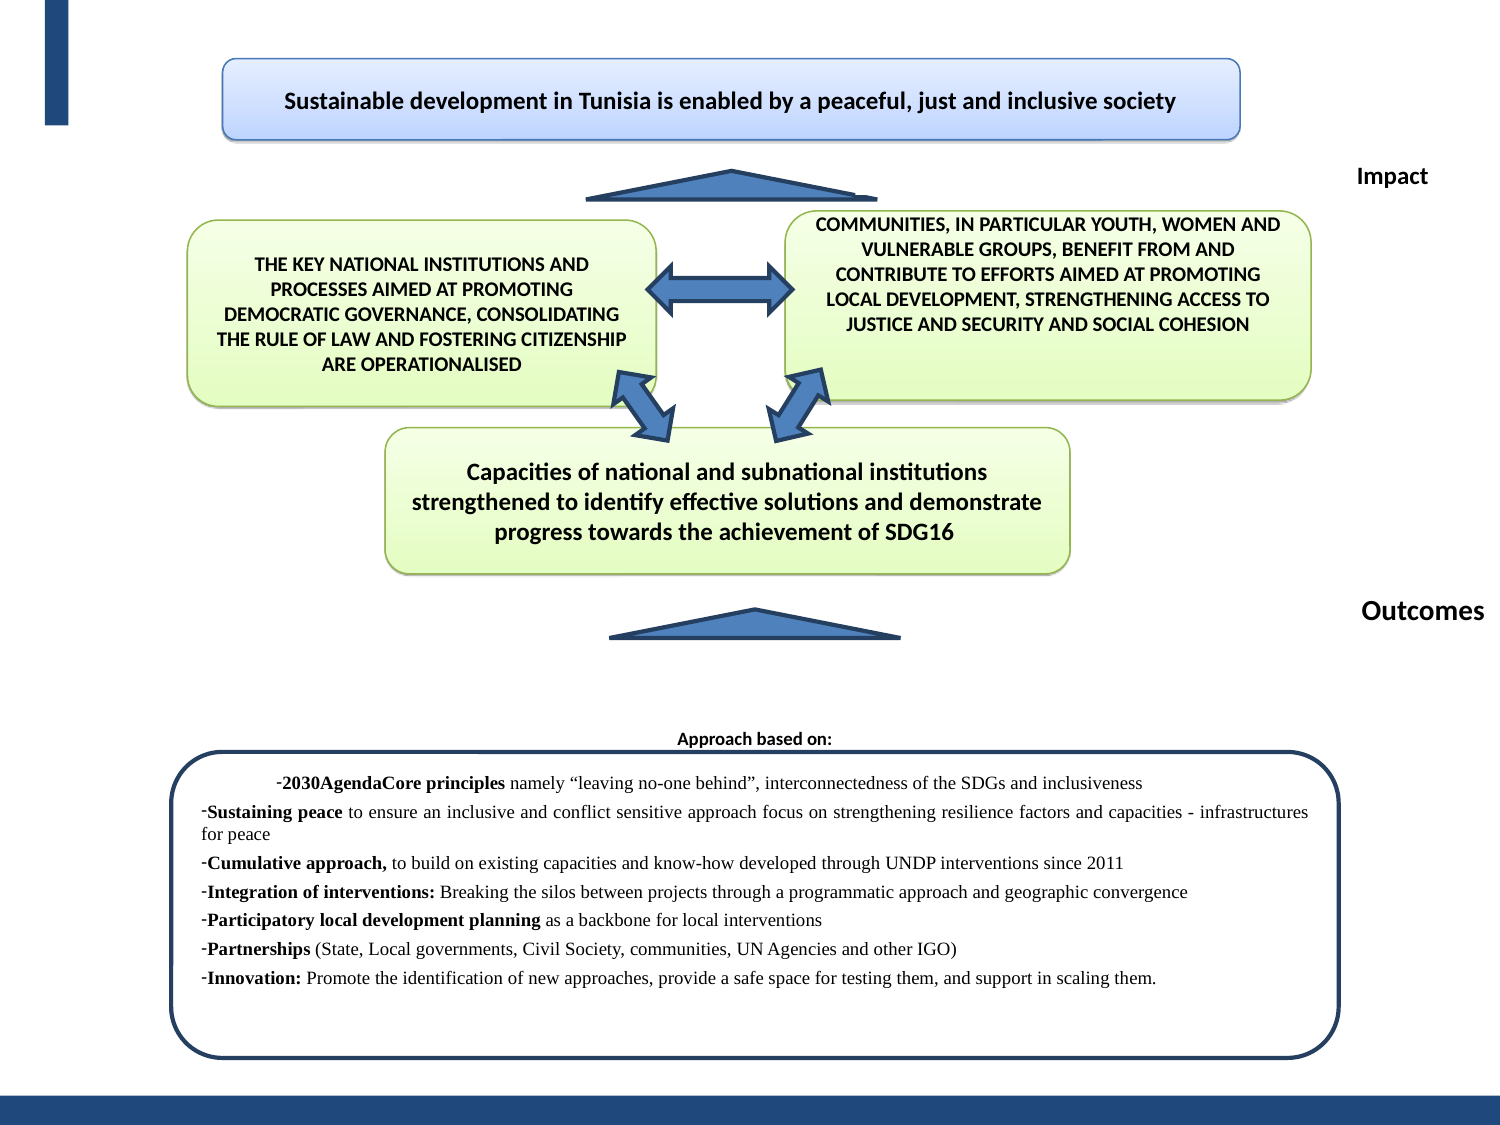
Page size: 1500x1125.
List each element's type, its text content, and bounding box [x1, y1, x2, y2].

text_box [613, 371, 674, 441]
text_box [609, 609, 901, 639]
text_box Outcomes [911, 583, 1500, 633]
text_box [647, 266, 793, 313]
text_box Sustainable development in Tunisia is enabled by a peaceful, just and inclusive society [222, 58, 1241, 140]
text_box Impact [855, 152, 1444, 195]
text_box COMMUNITIES, IN PARTICULAR YOUTH, WOMEN AND VULNERABLE GROUPS, BENEFIT FROM AND CONTRIBUTE TO EFFORTS AIMED AT PROMOTING LOCAL DEVELOPMENT, STRENGTHENING ACCESS TO JUSTICE AND SECURITY AND SOCIAL COHESION [785, 210, 1312, 401]
text_box THE KEY NATIONAL INSTITUTIONS AND PROCESSES AIMED AT PROMOTING DEMOCRATIC GOVERNANCE, CONSOLIDATING THE RULE OF LAW AND FOSTERING CITIZENSHIP ARE OPERATIONALISED [187, 220, 657, 407]
text_box Capacities of national and subnational institutions strengthened to identify effective solutions and demonstrate progress towards the achievement of SDG16 [385, 427, 1071, 574]
text_box [768, 369, 829, 441]
text_box [585, 170, 878, 200]
text_box Approach based on: 2030AgendaCore principles namely “leaving no-one behind”, interconnectedness of the SDGs and inclusiveness Sustaining peace to ensure an inclusive and conflict sensitive approach focus on strengthening resilience factors and capacities - infrastructures for peace Cumulative approach, to build on existing capacities and know-how developed through UNDP interventions since 2011 Integration of interventions: Breaking the silos between projects through a programmatic approach and geographic convergence Participatory local development planning as a backbone for local interventions Partnerships (State, Local governments, Civil Society, communities, UN Agencies and other IGO) Innovation: Promote the identification of new approaches, provide a safe space for testing them, and support in scaling them. [171, 751, 1339, 1058]
